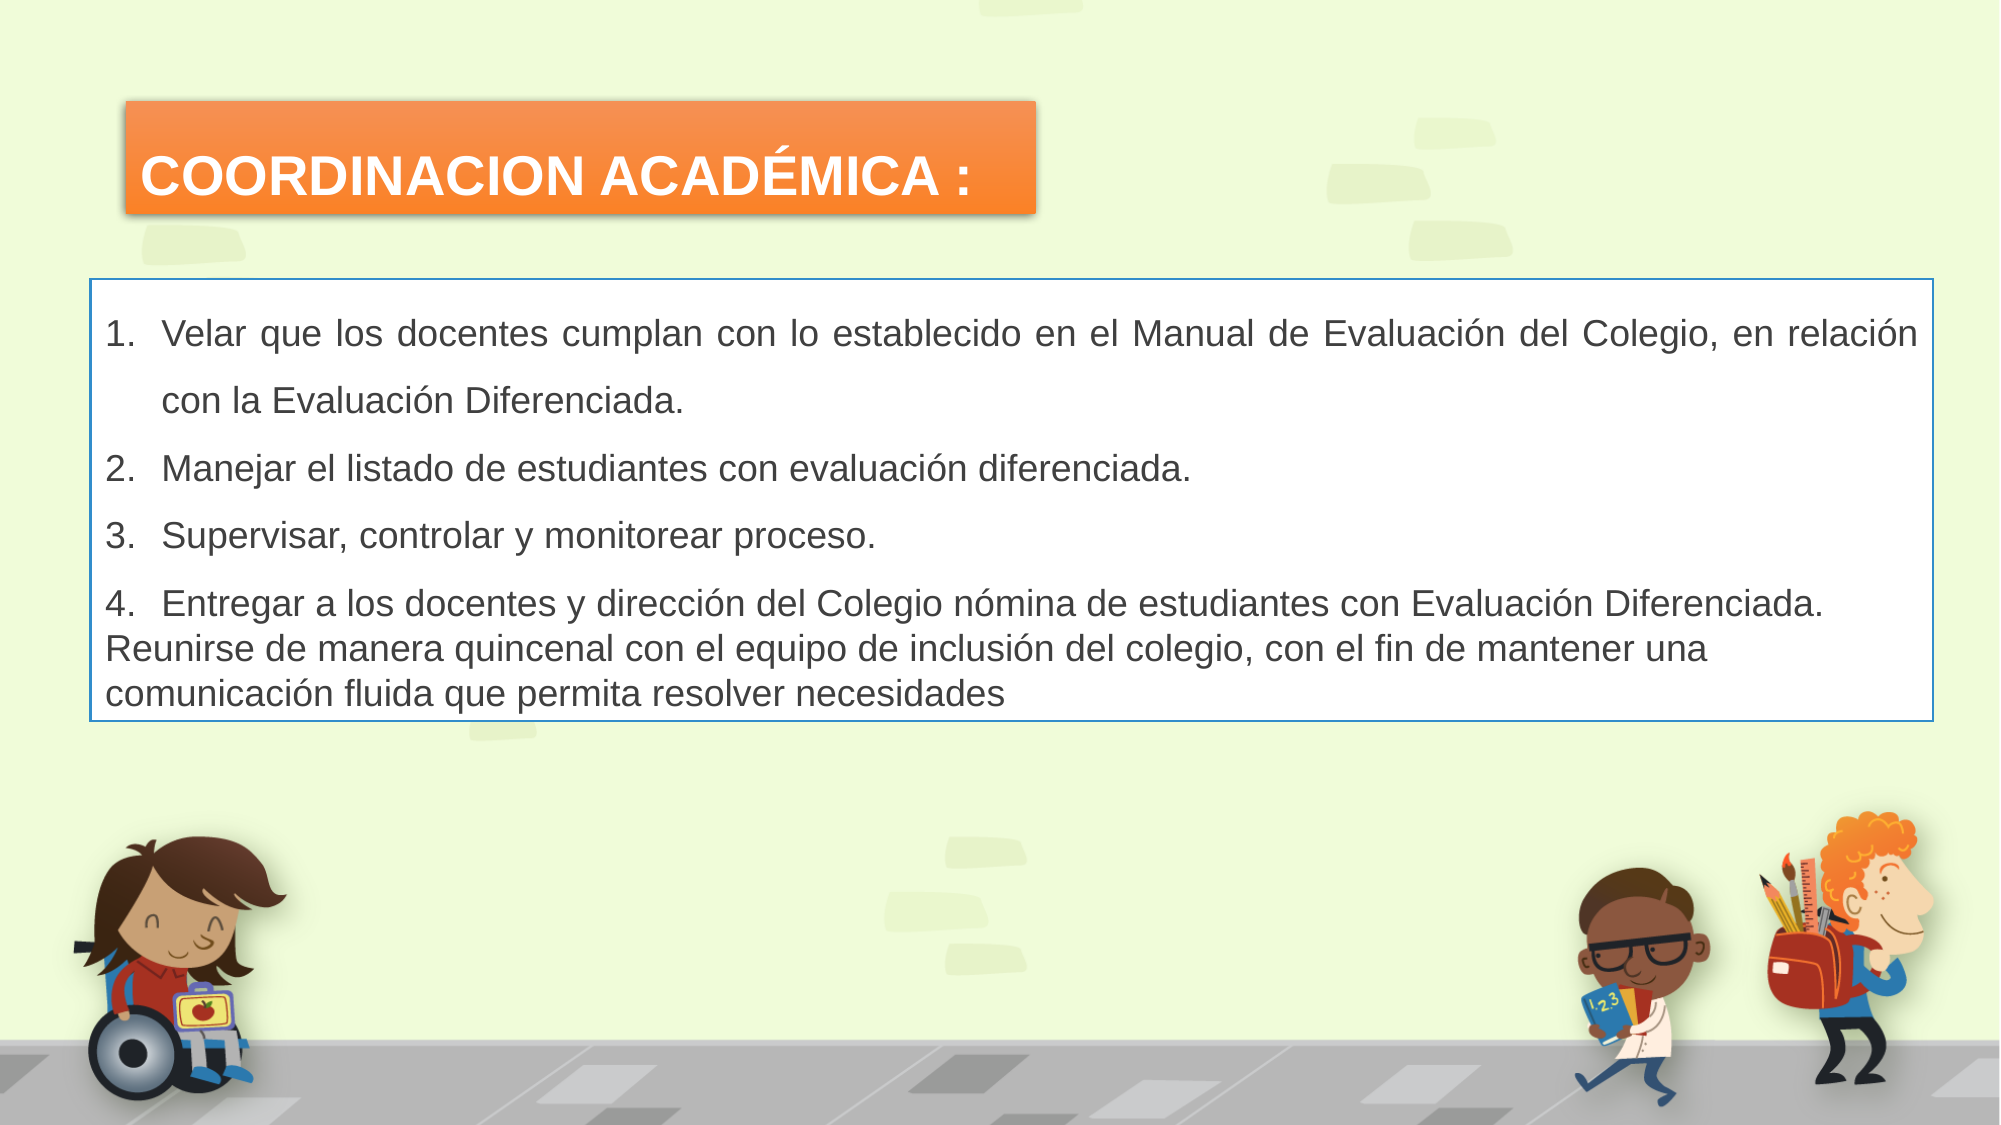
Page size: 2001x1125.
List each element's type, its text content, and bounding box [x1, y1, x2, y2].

text_box COORDINACION ACADÉMICA : [125, 101, 1036, 214]
text_box Velar que los docentes cumplan con lo establecido en el Manual de Evaluación del Colegio, en relación con la Evaluación Diferenciada. Manejar el listado de estudiantes con evaluación diferenciada. Supervisar, controlar y monitorear proceso. Entregar a los docentes y dirección del Colegio nómina de estudiantes con Evaluación Diferenciada. Reunirse de manera quincenal con el equipo de inclusión del colegio, con el fin de mantener una comunicación fluida que permita resolver necesidades [89, 278, 1934, 722]
picture [0, 0, 2000, 1125]
